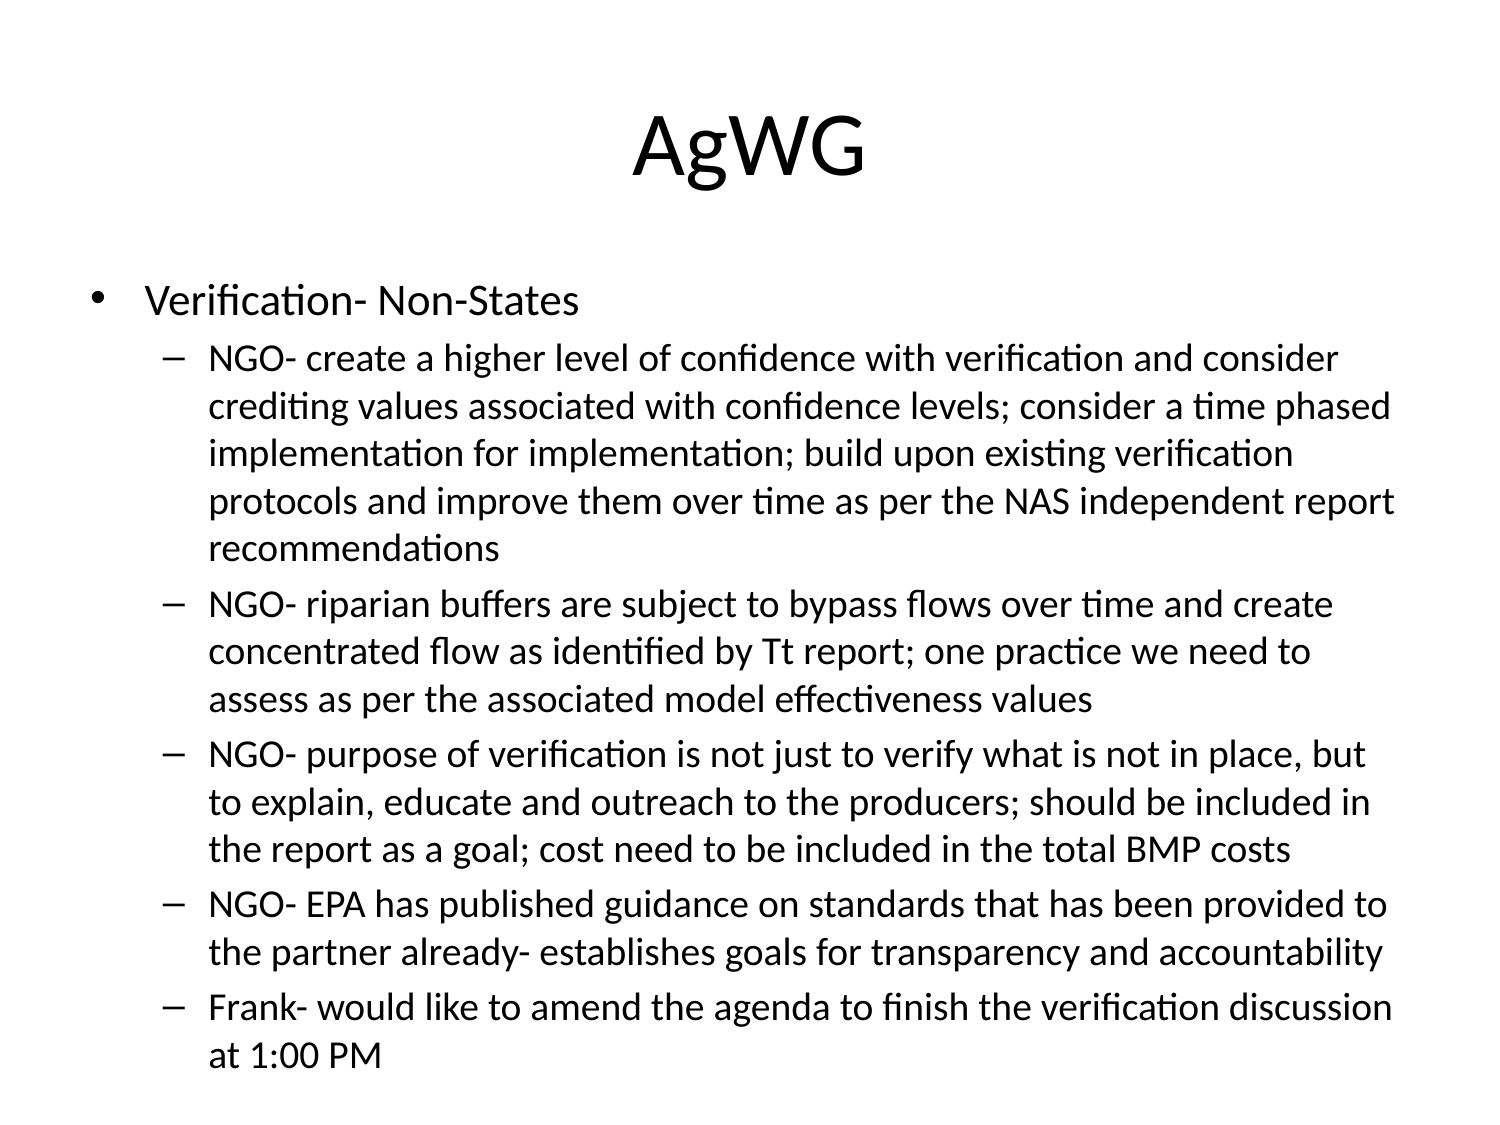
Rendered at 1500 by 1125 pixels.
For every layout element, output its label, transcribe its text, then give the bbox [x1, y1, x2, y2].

title AgWG [75, 45, 1425, 233]
list Verification- Non-States NGO- create a higher level of confidence with verification and consider crediting values associated with confidence levels; consider a time phased implementation for implementation; build upon existing verification protocols and improve them over time as per the NAS independent report recommendations NGO- riparian buffers are subject to bypass flows over time and create concentrated flow as identified by Tt report; one practice we need to assess as per the associated model effectiveness values NGO- purpose of verification is not just to verify what is not in place, but to explain, educate and outreach to the producers; should be included in the report as a goal; cost need to be included in the total BMP costs NGO- EPA has published guidance on standards that has been provided to the partner already- establishes goals for transparency and accountability Frank- would like to amend the agenda to finish the verification discussion at 1:00 PM [75, 262, 1425, 1125]
